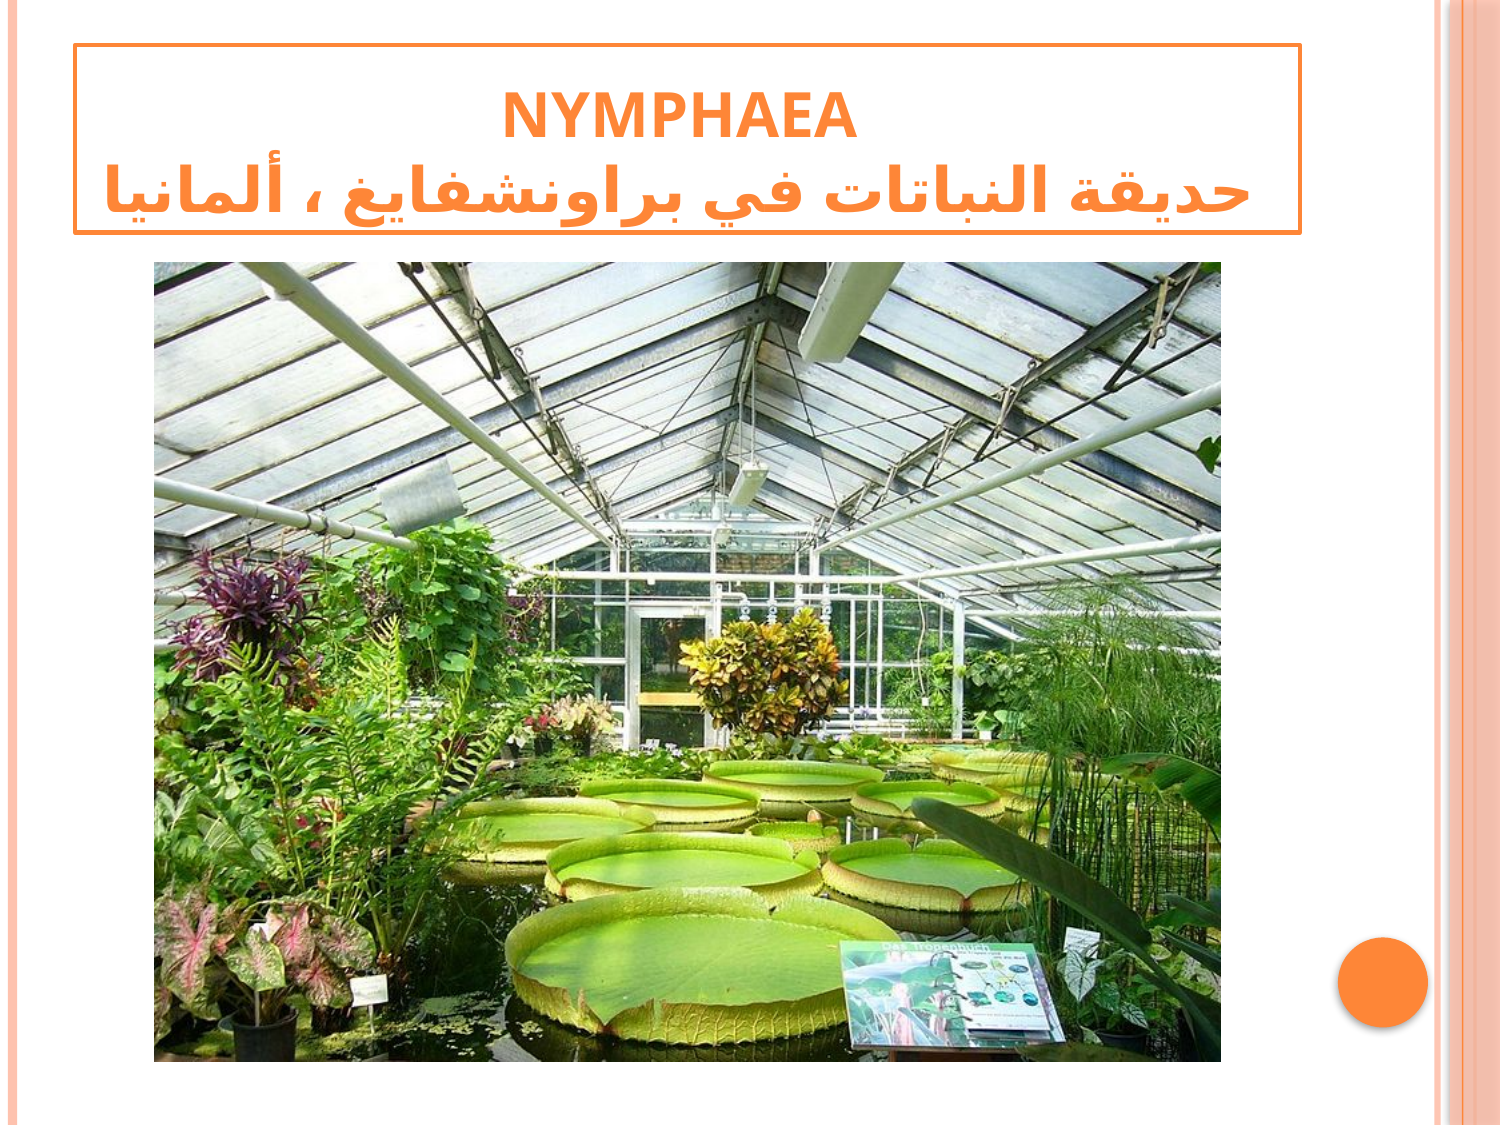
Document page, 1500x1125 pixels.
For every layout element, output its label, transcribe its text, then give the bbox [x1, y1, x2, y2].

title Nymphaea حديقة النباتات في براونشفايغ ، ألمانيا [73, 43, 1302, 235]
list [153, 261, 1221, 1063]
